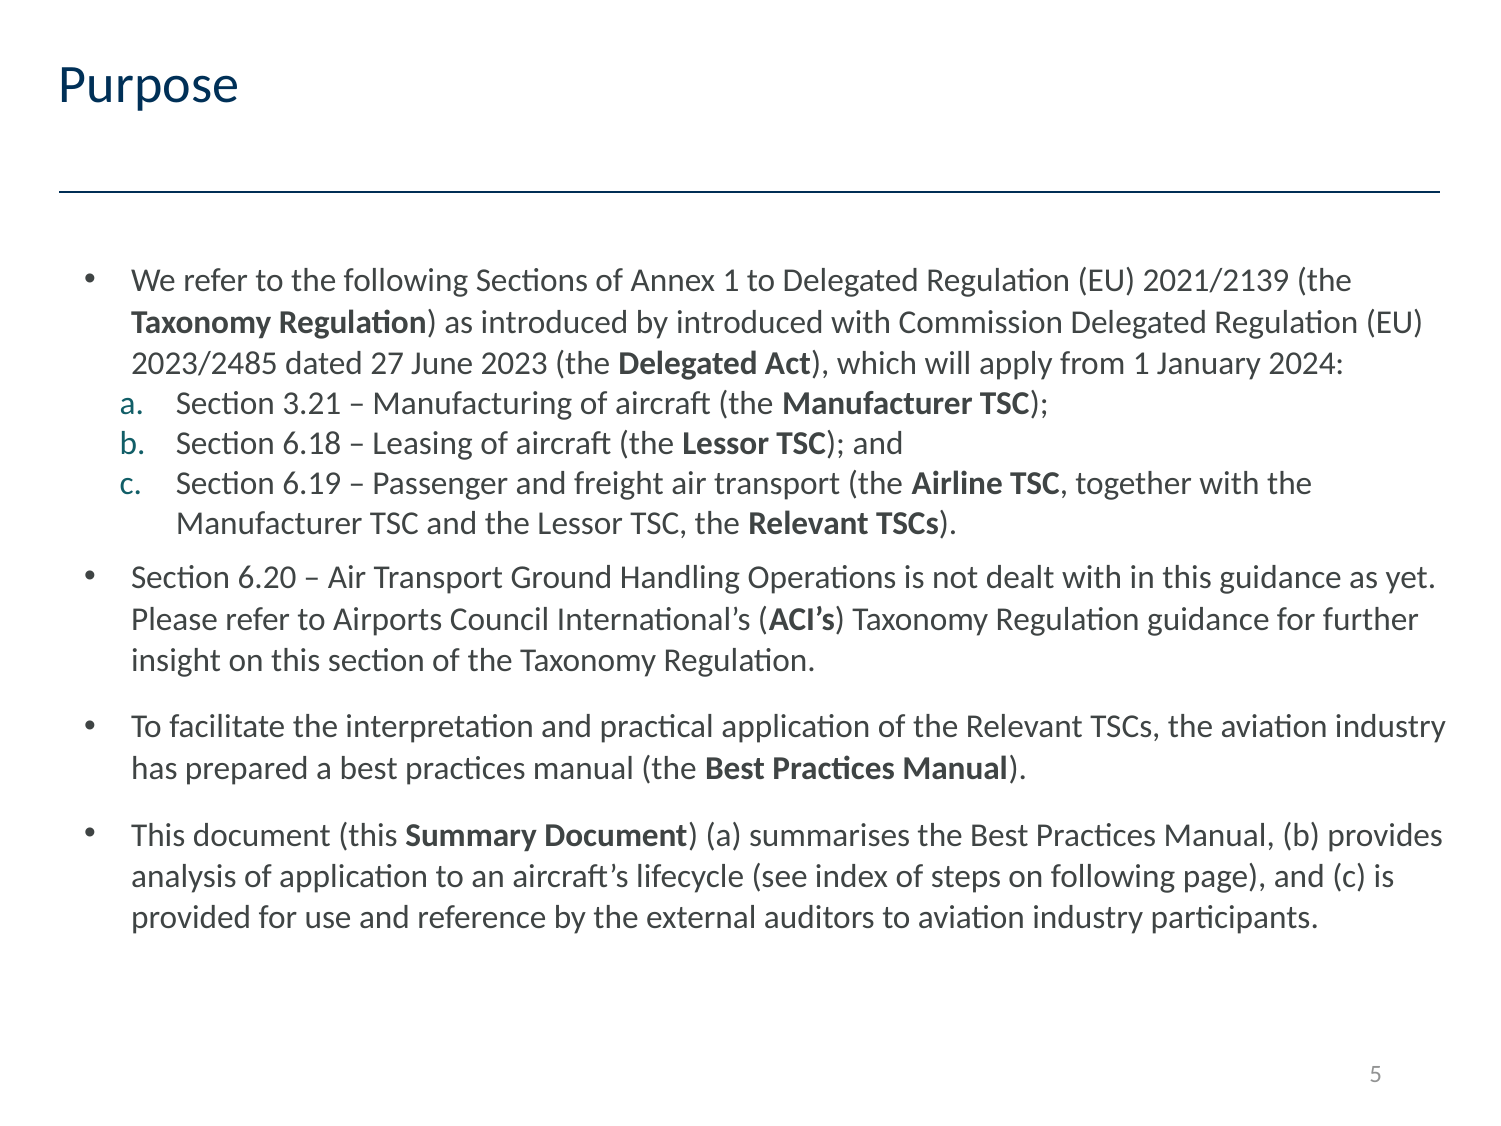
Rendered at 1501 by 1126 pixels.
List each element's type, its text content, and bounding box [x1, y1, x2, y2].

list [59, 231, 1441, 961]
slide_number 5 [1059, 1042, 1398, 1103]
text_box We refer to the following Sections of Annex 1 to Delegated Regulation (EU) 2021/2139 (the Taxonomy Regulation) as introduced by introduced with Commission Delegated Regulation (EU) 2023/2485 dated 27 June 2023 (the Delegated Act), which will apply from 1 January 2024: Section 3.21 – Manufacturing of aircraft (the Manufacturer TSC); Section 6.18 – Leasing of aircraft (the Lessor TSC); and Section 6.19 – Passenger and freight air transport (the Airline TSC, together with the Manufacturer TSC and the Lessor TSC, the Relevant TSCs). Section 6.20 – Air Transport Ground Handling Operations is not dealt with in this guidance as yet. Please refer to Airports Council International’s (ACI’s) Taxonomy Regulation guidance for further insight on this section of the Taxonomy Regulation. To facilitate the interpretation and practical application of the Relevant TSCs, the aviation industry has prepared a best practices manual (the Best Practices Manual). This document (this Summary Document) (a) summarises the Best Practices Manual, (b) provides analysis of application to an aircraft’s lifecycle (see index of steps on following page), and (c) is provided for use and reference by the external auditors to aviation industry participants. [84, 256, 1466, 986]
title Purpose [59, 59, 1441, 119]
